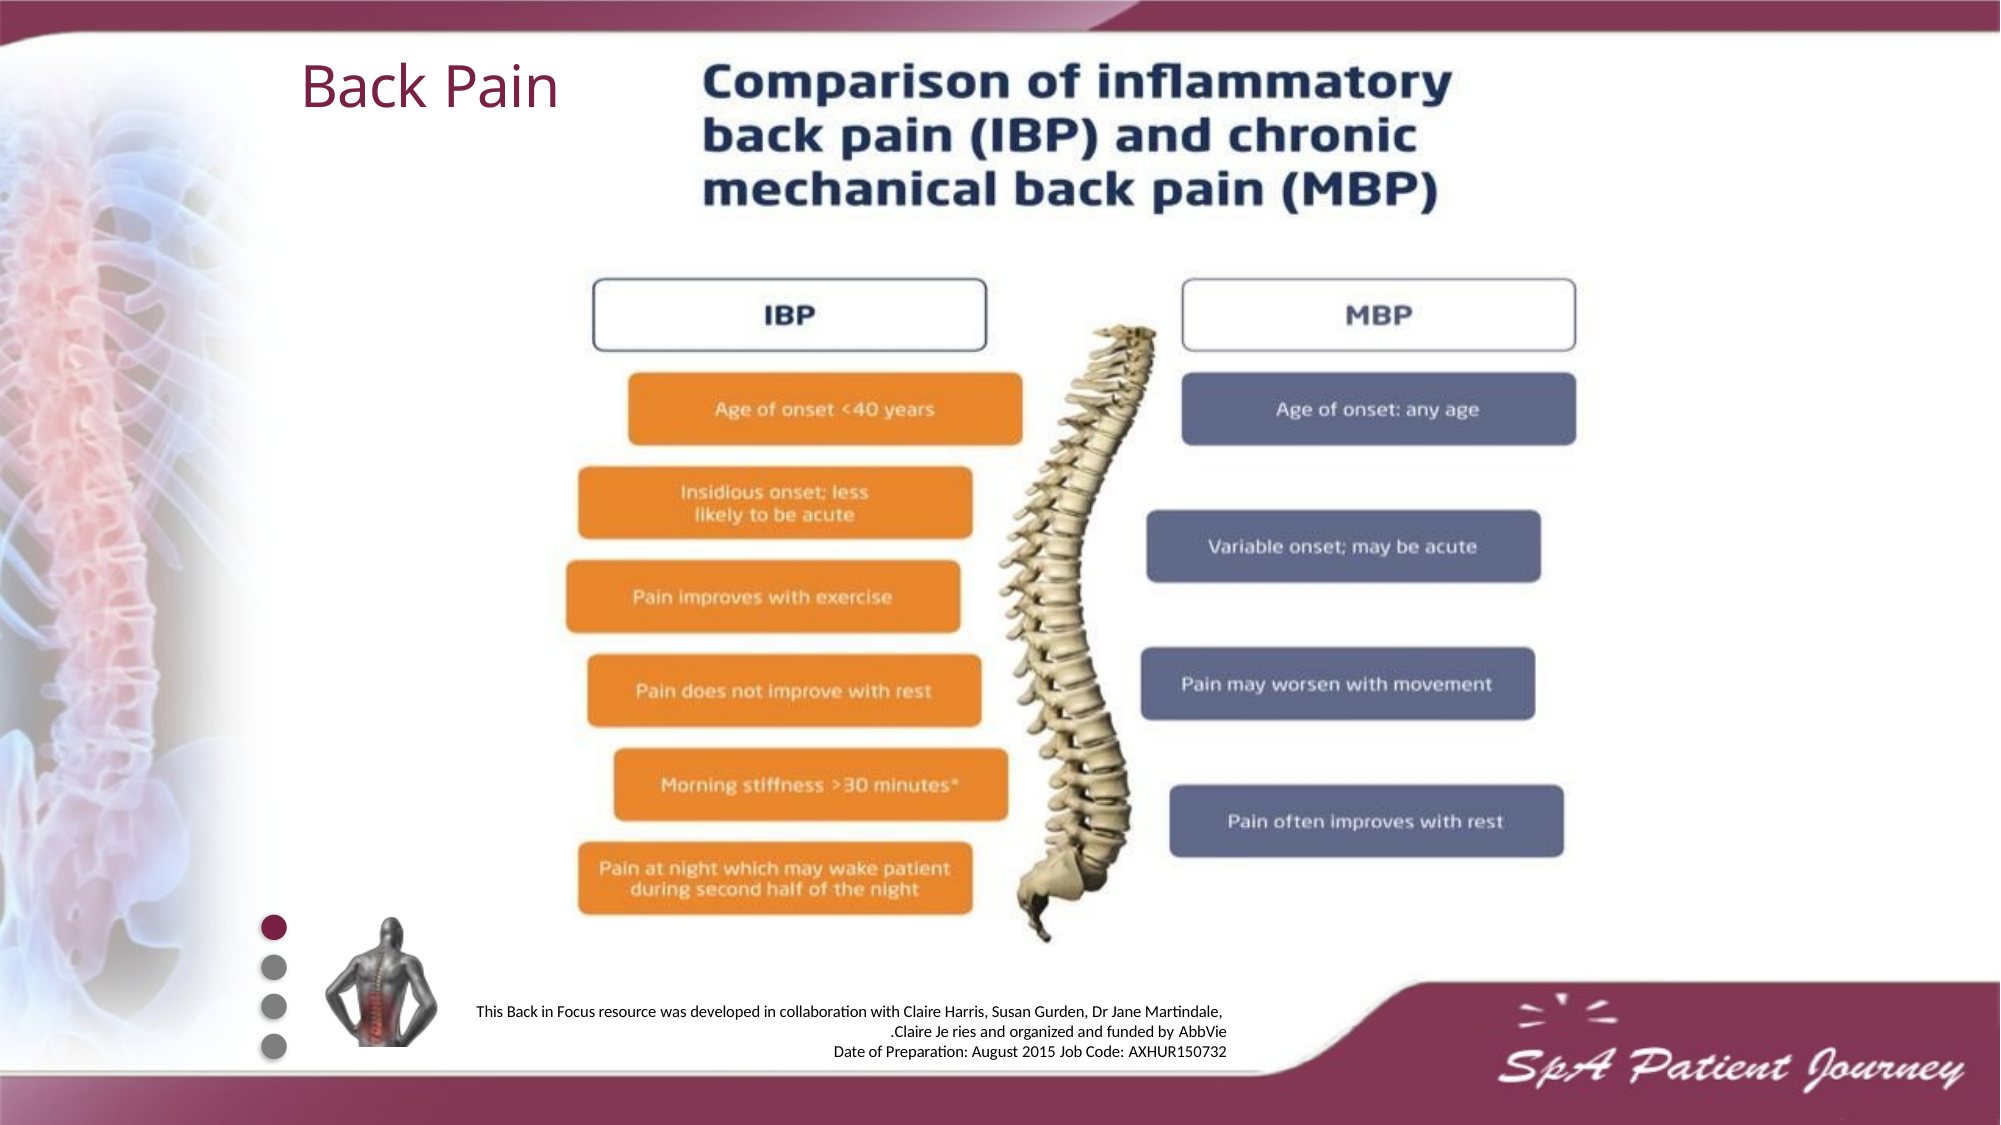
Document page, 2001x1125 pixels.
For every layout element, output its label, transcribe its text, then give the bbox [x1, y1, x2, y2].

title Back Pain [300, 47, 584, 238]
text_box [231, 889, 488, 1096]
text_box [325, 917, 438, 1047]
text_box This Back in Focus resource was developed in collaboration with Claire Harris, Susan Gurden, Dr Jane Martindale, Claire Je ries and organized and funded by AbbVie. Date of Preparation: August 2015 Job Code: AXHUR150732 [460, 998, 1229, 1061]
text_box [0, 0, 2000, 1125]
text_box [447, 44, 1722, 973]
text_box ● ● ● ● [253, 900, 291, 1063]
